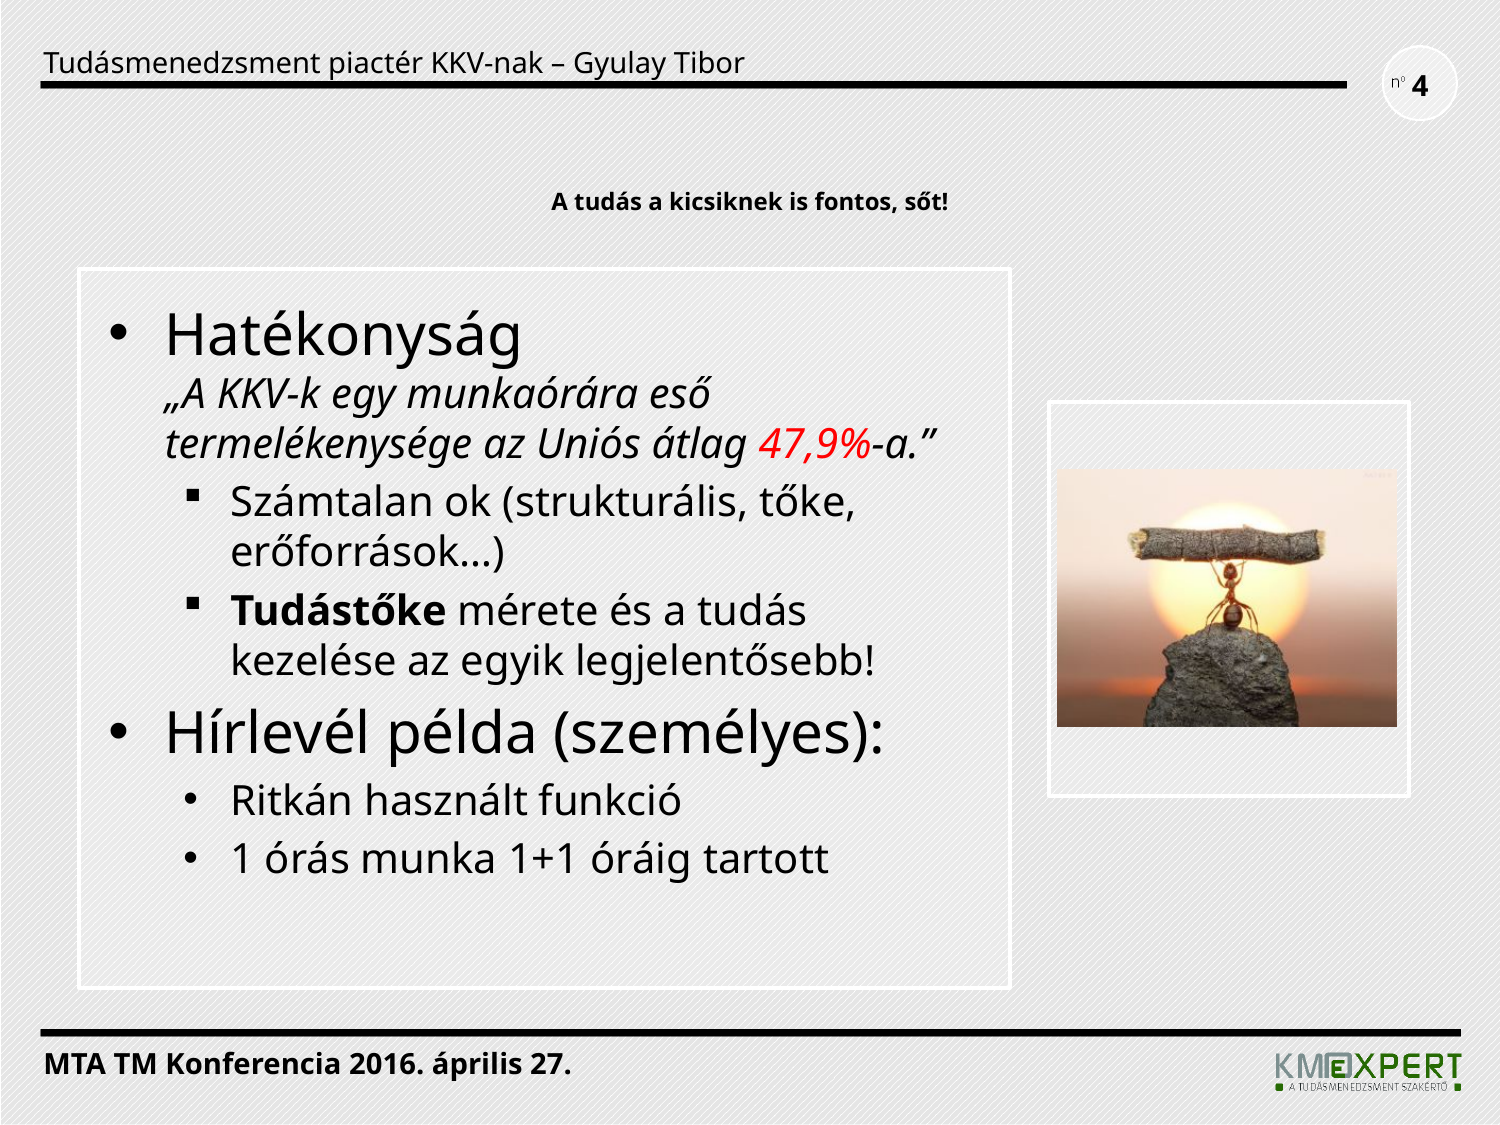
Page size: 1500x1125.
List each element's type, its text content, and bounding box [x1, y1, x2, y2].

picture [0, 0, 1500, 1125]
title A tudás a kicsiknek is fontos, sőt! [104, 179, 1396, 224]
list Hatékonyság „A KKV-k egy munkaórára eső termelékenysége az Uniós átlag 47,9%-a.” Számtalan ok (strukturális, tőke, erőforrások…) Tudástőke mérete és a tudás kezelése az egyik legjelentősebb! Hírlevél példa (személyes): Ritkán használt funkció 1 órás munka 1+1 óráig tartott [91, 287, 1000, 978]
list 4 [1396, 59, 1463, 114]
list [1056, 468, 1397, 727]
